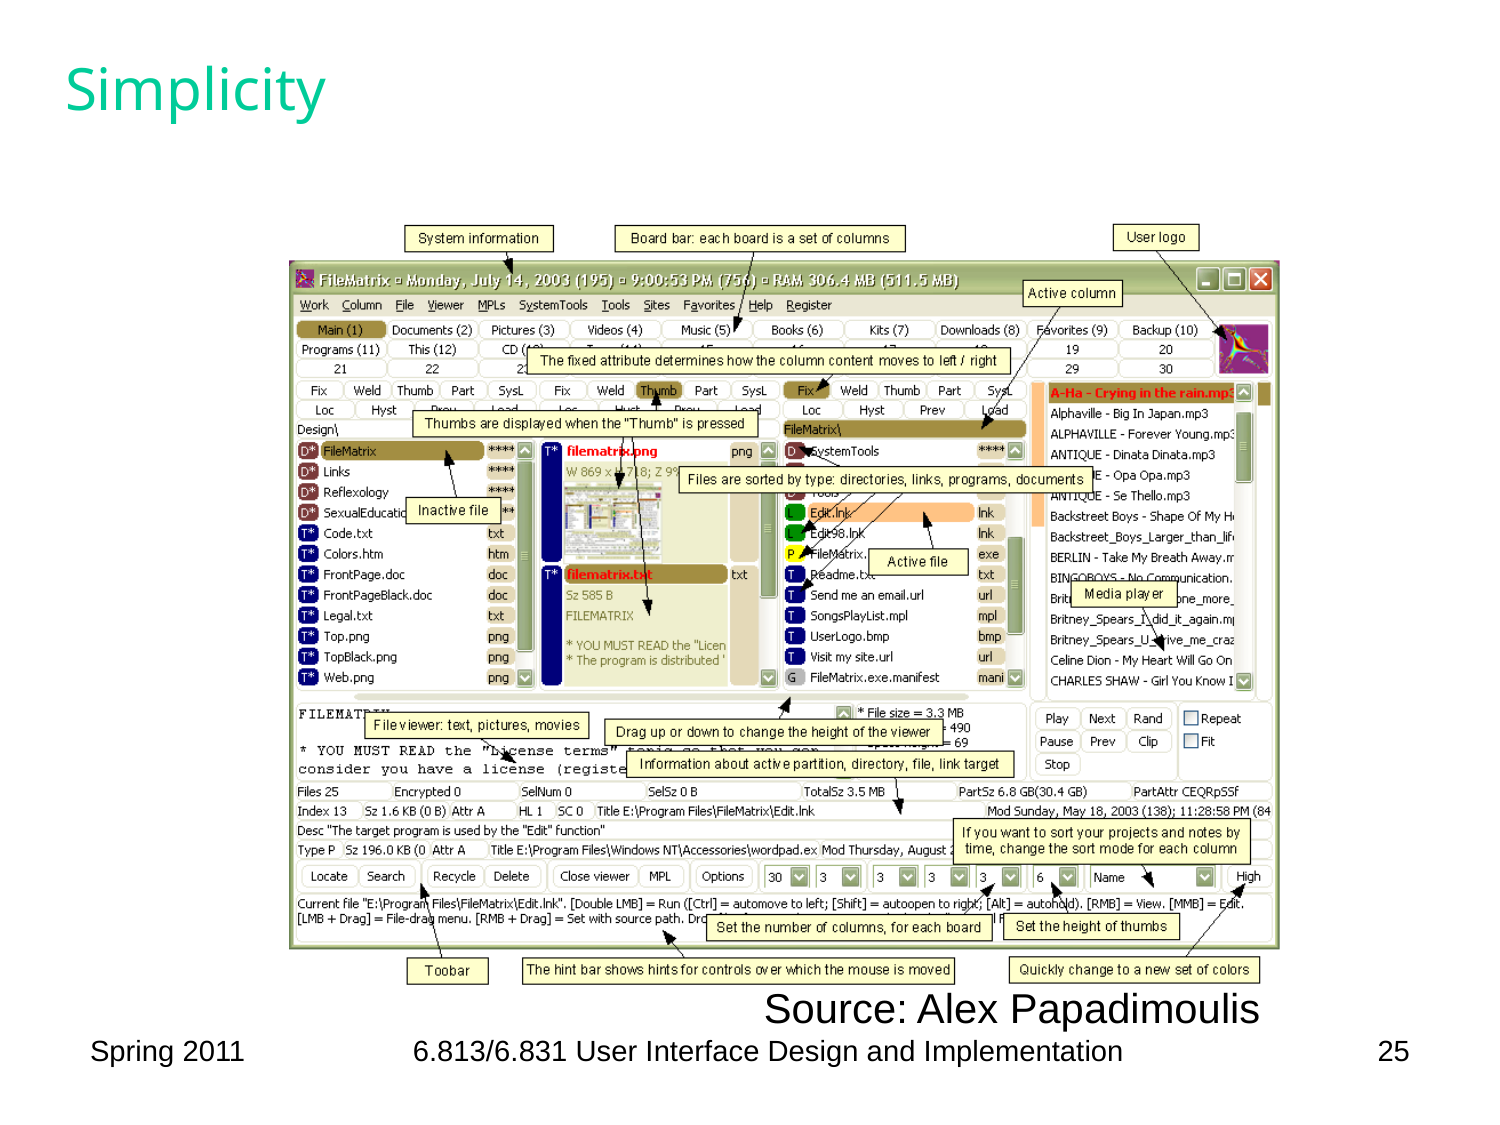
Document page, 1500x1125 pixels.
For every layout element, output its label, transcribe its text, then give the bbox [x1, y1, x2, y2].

picture [289, 217, 1282, 994]
slide_number 25 [1237, 1024, 1426, 1103]
footer 6.813/6.831 User Interface Design and Implementation [312, 1024, 1226, 1103]
text_box Source: Alex Papadimoulis [748, 1002, 1276, 1040]
title Simplicity [49, 24, 1438, 151]
slide_number Spring 2011 [74, 1024, 301, 1103]
